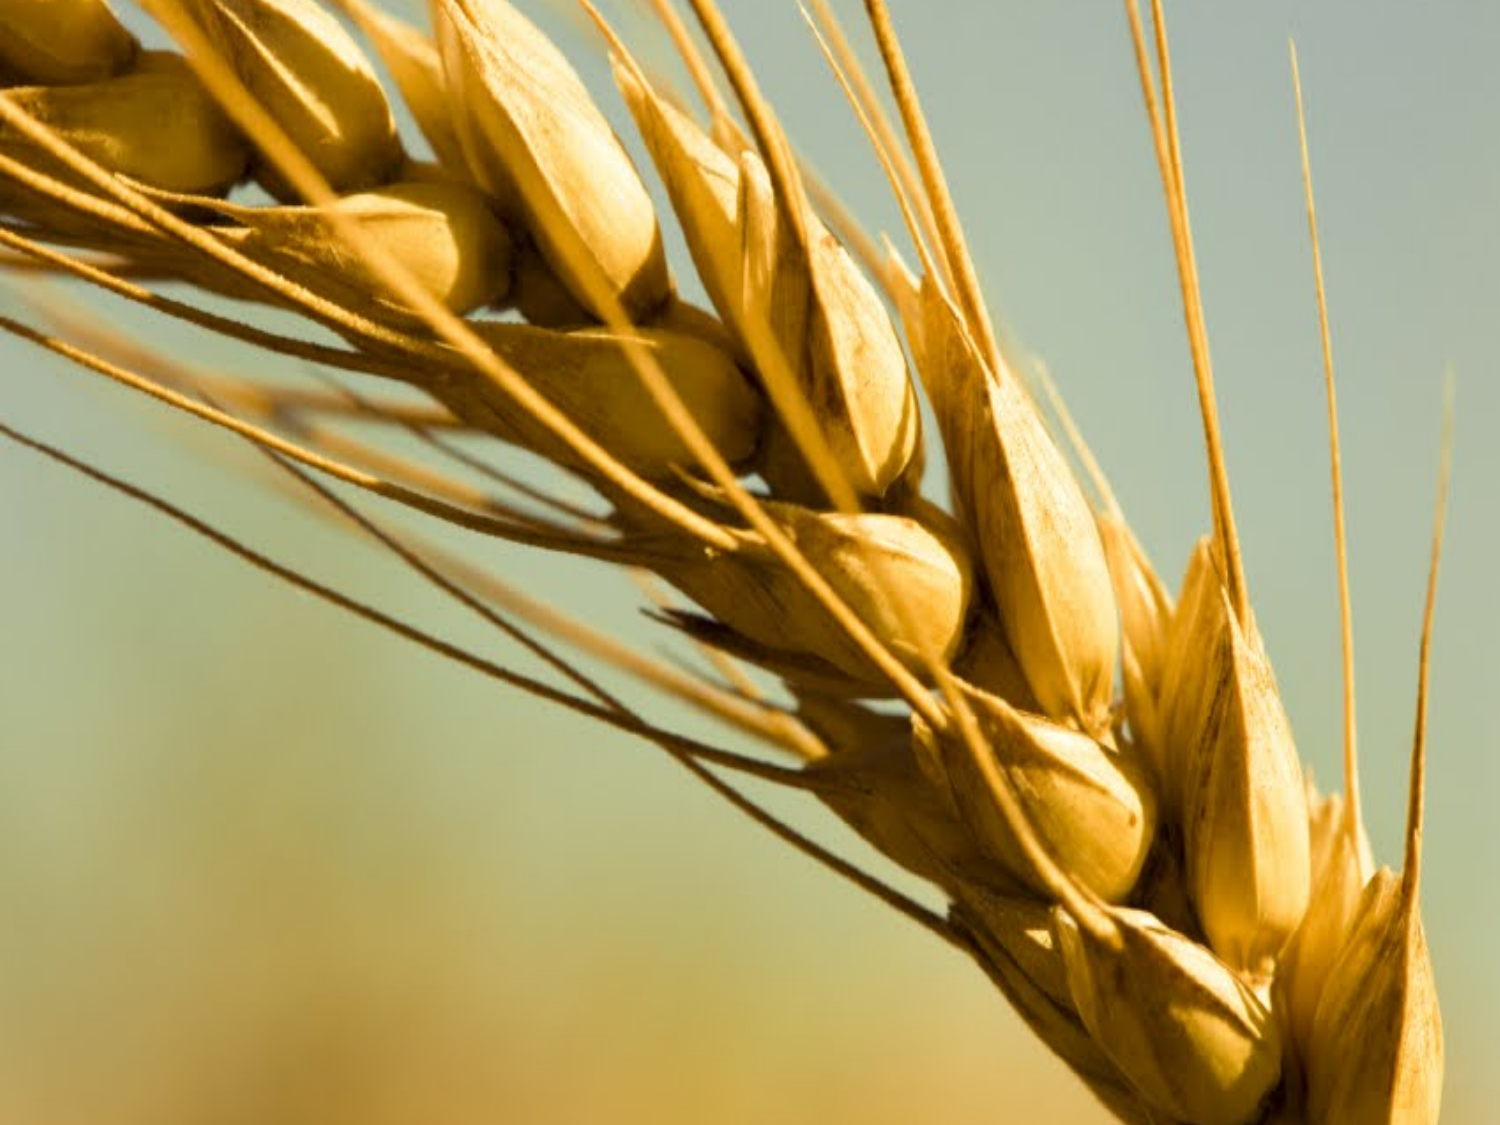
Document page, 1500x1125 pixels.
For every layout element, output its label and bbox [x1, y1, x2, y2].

list [0, 0, 1500, 1125]
